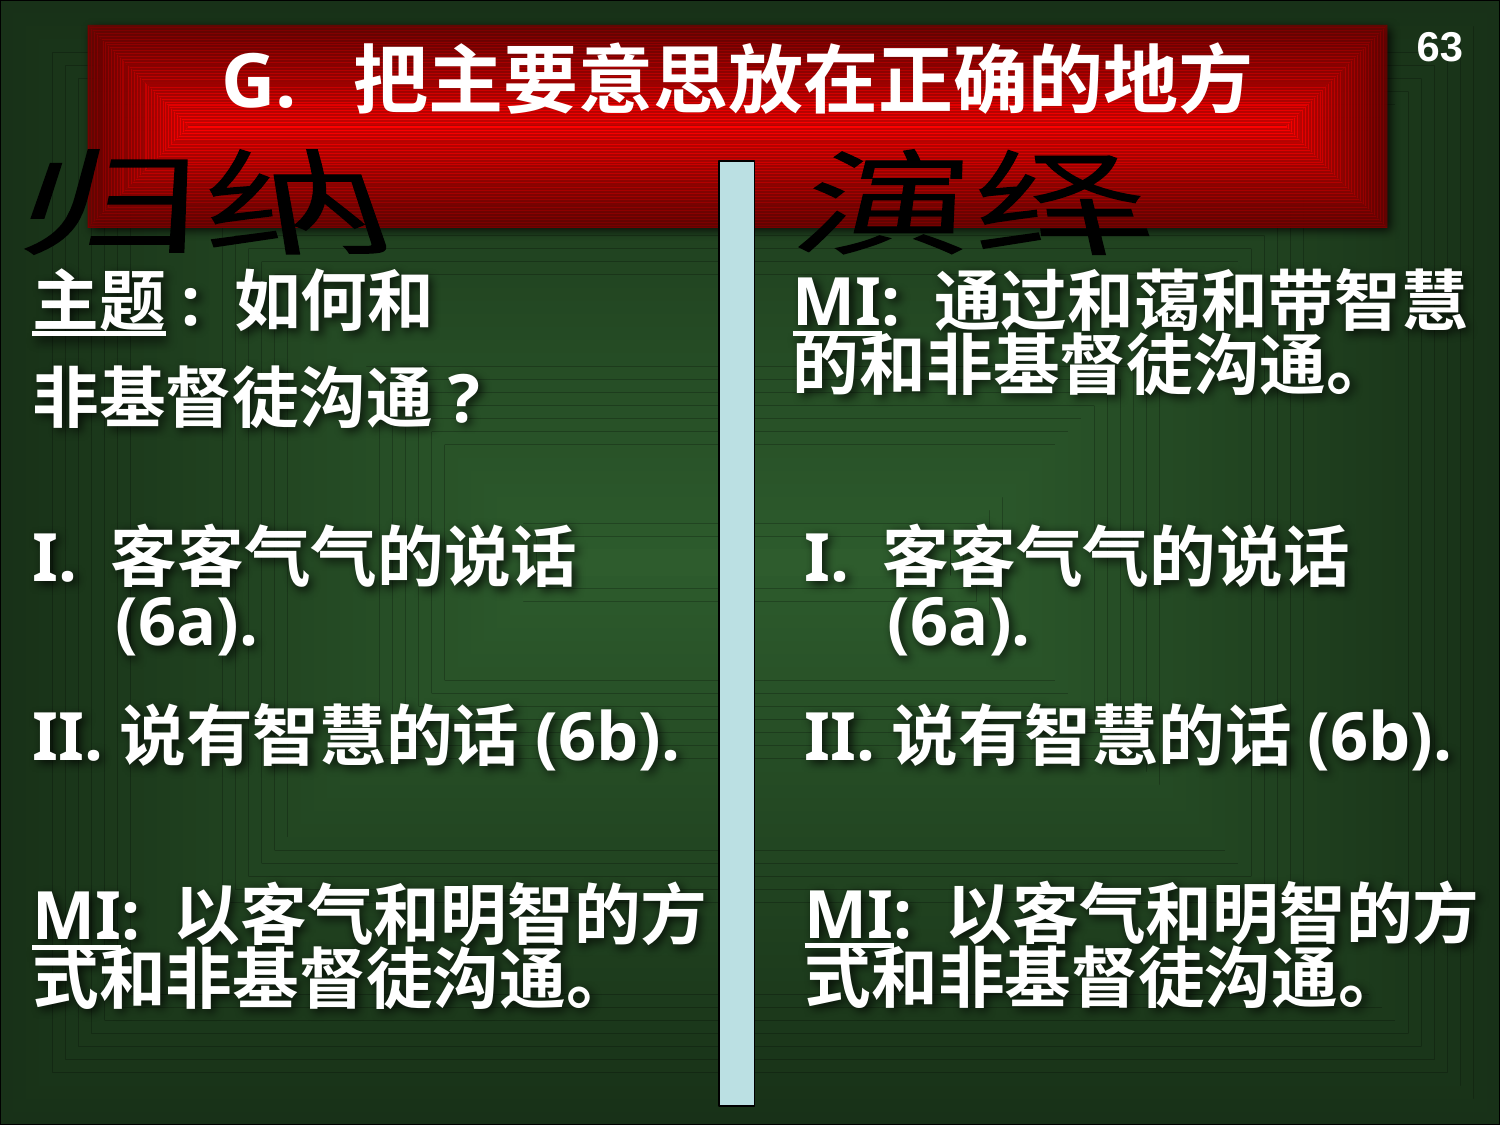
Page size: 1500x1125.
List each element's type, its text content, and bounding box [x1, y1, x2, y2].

text_box 主题: 如何和 非基督徒沟通? [17, 267, 715, 444]
title G. 把主要意思放在正确的地方 [87, 24, 1388, 228]
text_box MI: 以客气和明智的方式和非基督徒沟通。 [789, 879, 1500, 1023]
text_box MI: 以客气和明智的方式和非基督徒沟通。 [17, 881, 718, 1025]
text_box II.说有智慧的话(6b). [789, 702, 1495, 781]
text_box MI: 通过和蔼和带智慧的和非基督徒沟通。 [778, 267, 1487, 410]
text_box 63 [1401, 12, 1479, 78]
text_box I. 客客气气的说话 (6a). [789, 522, 1495, 666]
text_box [718, 160, 755, 1106]
text_box [0, 0, 1500, 1125]
text_box I. 客客气气的说话(6a). [17, 522, 718, 666]
text_box II.说有智慧的话(6b). [17, 702, 718, 781]
